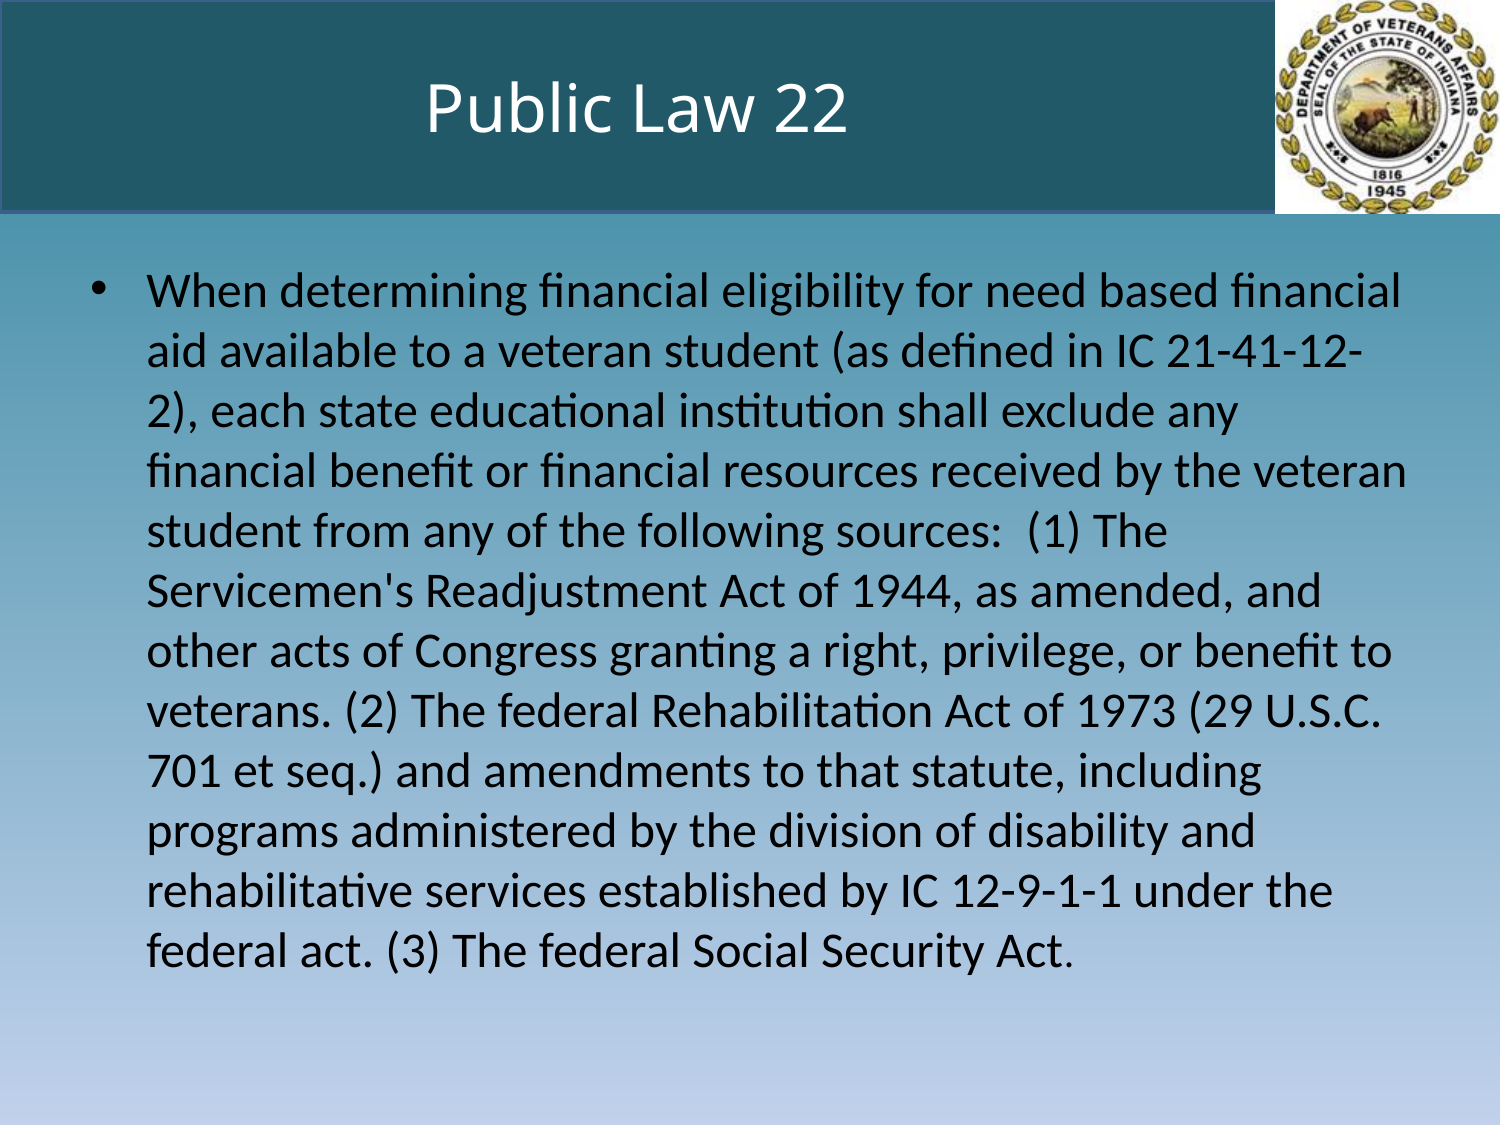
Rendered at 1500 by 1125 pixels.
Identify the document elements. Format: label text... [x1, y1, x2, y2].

list When determining financial eligibility for need based financial aid available to a veteran student (as defined in IC 21-41-12-2), each state educational institution shall exclude any financial benefit or financial resources received by the veteran student from any of the following sources: (1) The Servicemen's Readjustment Act of 1944, as amended, and other acts of Congress granting a right, privilege, or benefit to veterans. (2) The federal Rehabilitation Act of 1973 (29 U.S.C. 701 et seq.) and amendments to that statute, including programs administered by the division of disability and rehabilitative services established by IC 12-9-1-1 under the federal act. (3) The federal Social Security Act. [74, 249, 1426, 1006]
title Public Law 22 [0, 0, 1276, 213]
picture [1275, 0, 1500, 214]
